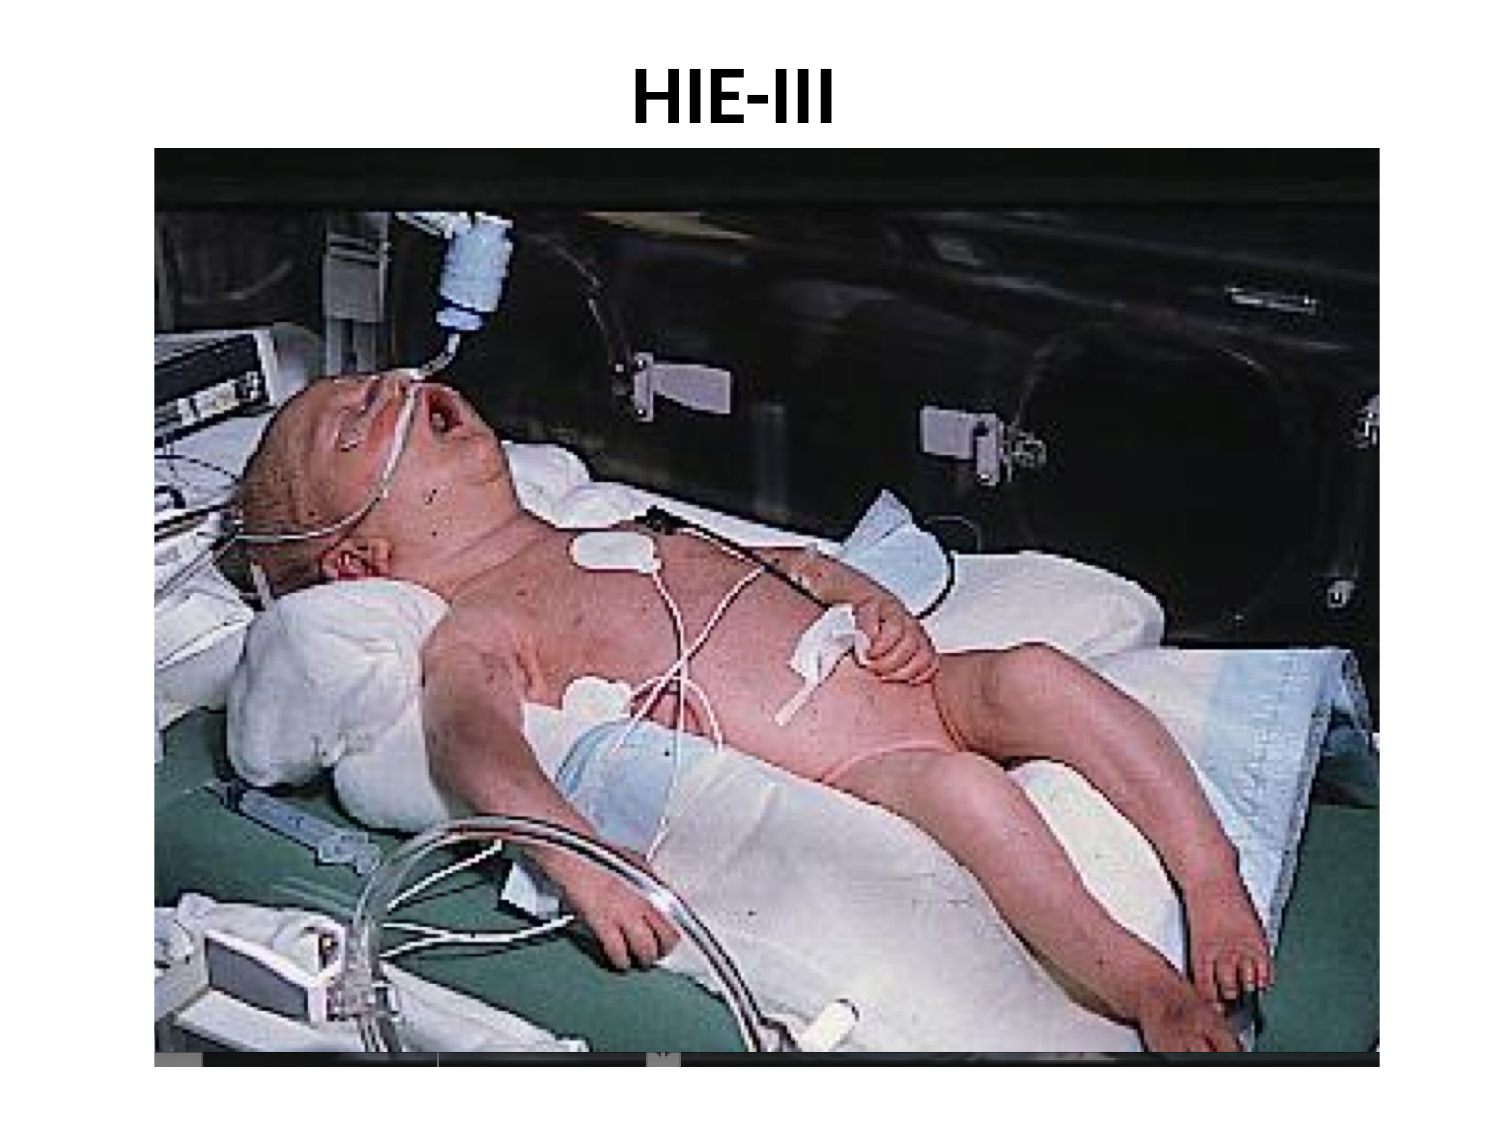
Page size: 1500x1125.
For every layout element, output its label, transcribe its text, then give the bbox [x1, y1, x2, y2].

picture [154, 147, 1380, 1068]
title HIE-III [275, 34, 1194, 146]
